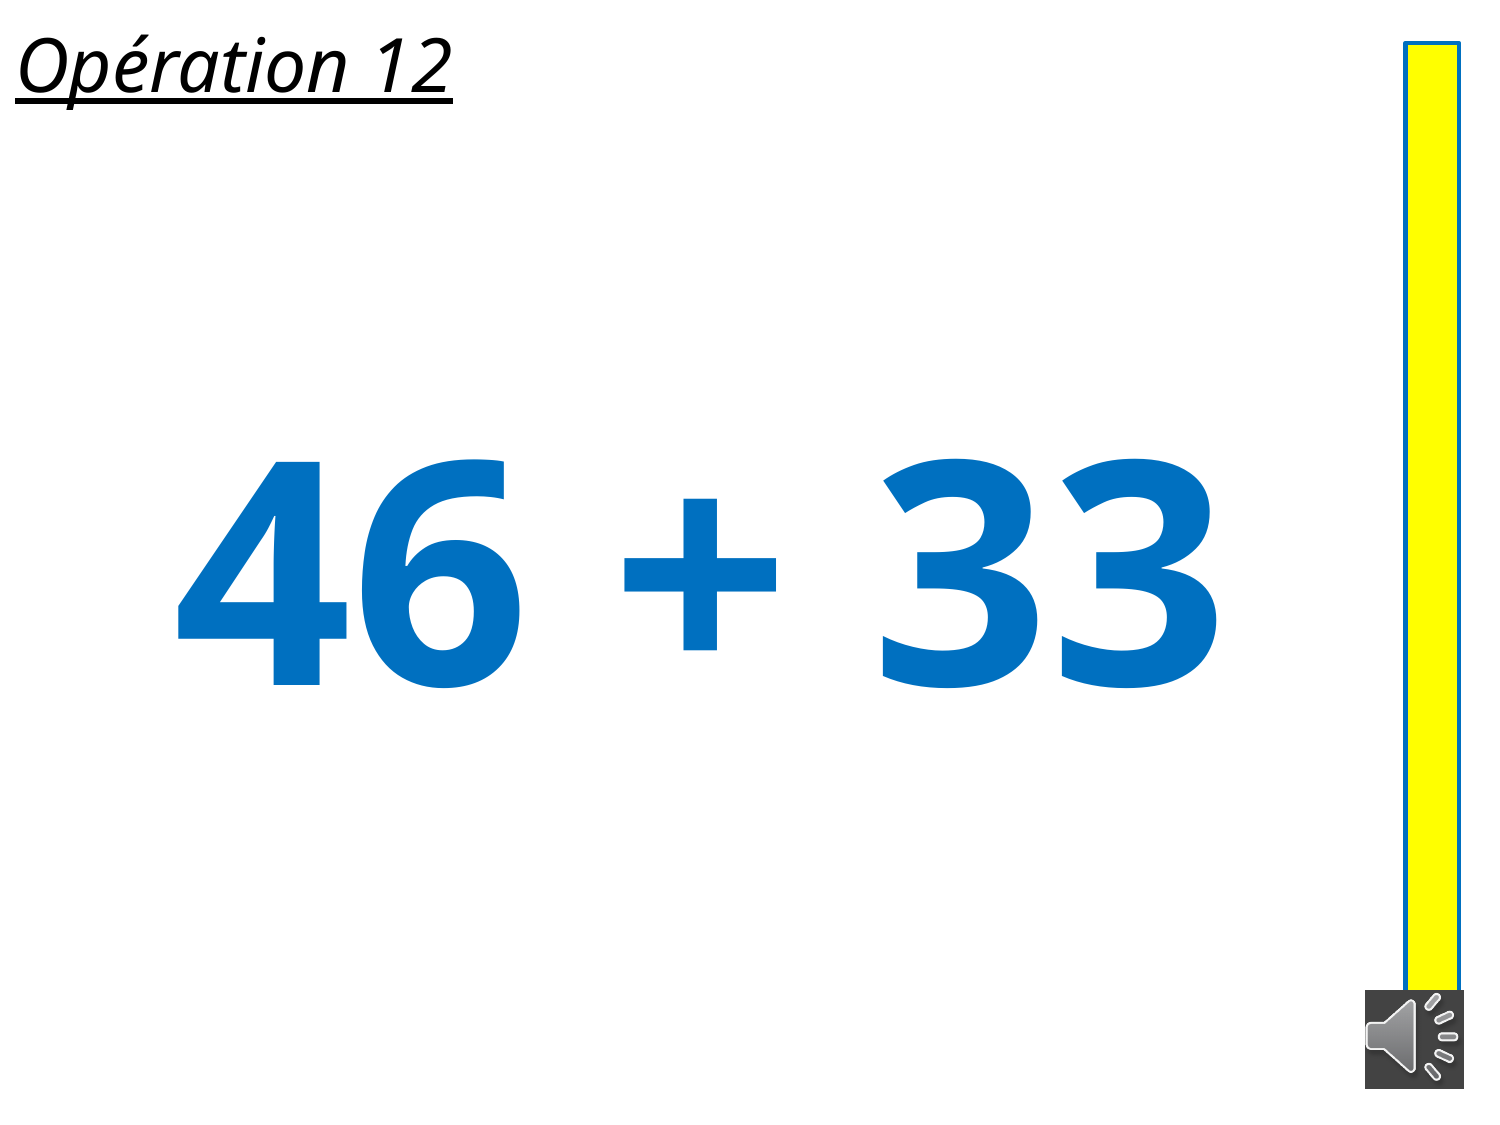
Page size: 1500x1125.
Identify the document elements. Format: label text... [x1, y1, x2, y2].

picture [1364, 989, 1465, 1090]
title Opération 12 [0, 0, 502, 126]
text_box [1403, 41, 1461, 987]
text_box 46 + 33 [0, 365, 1403, 756]
